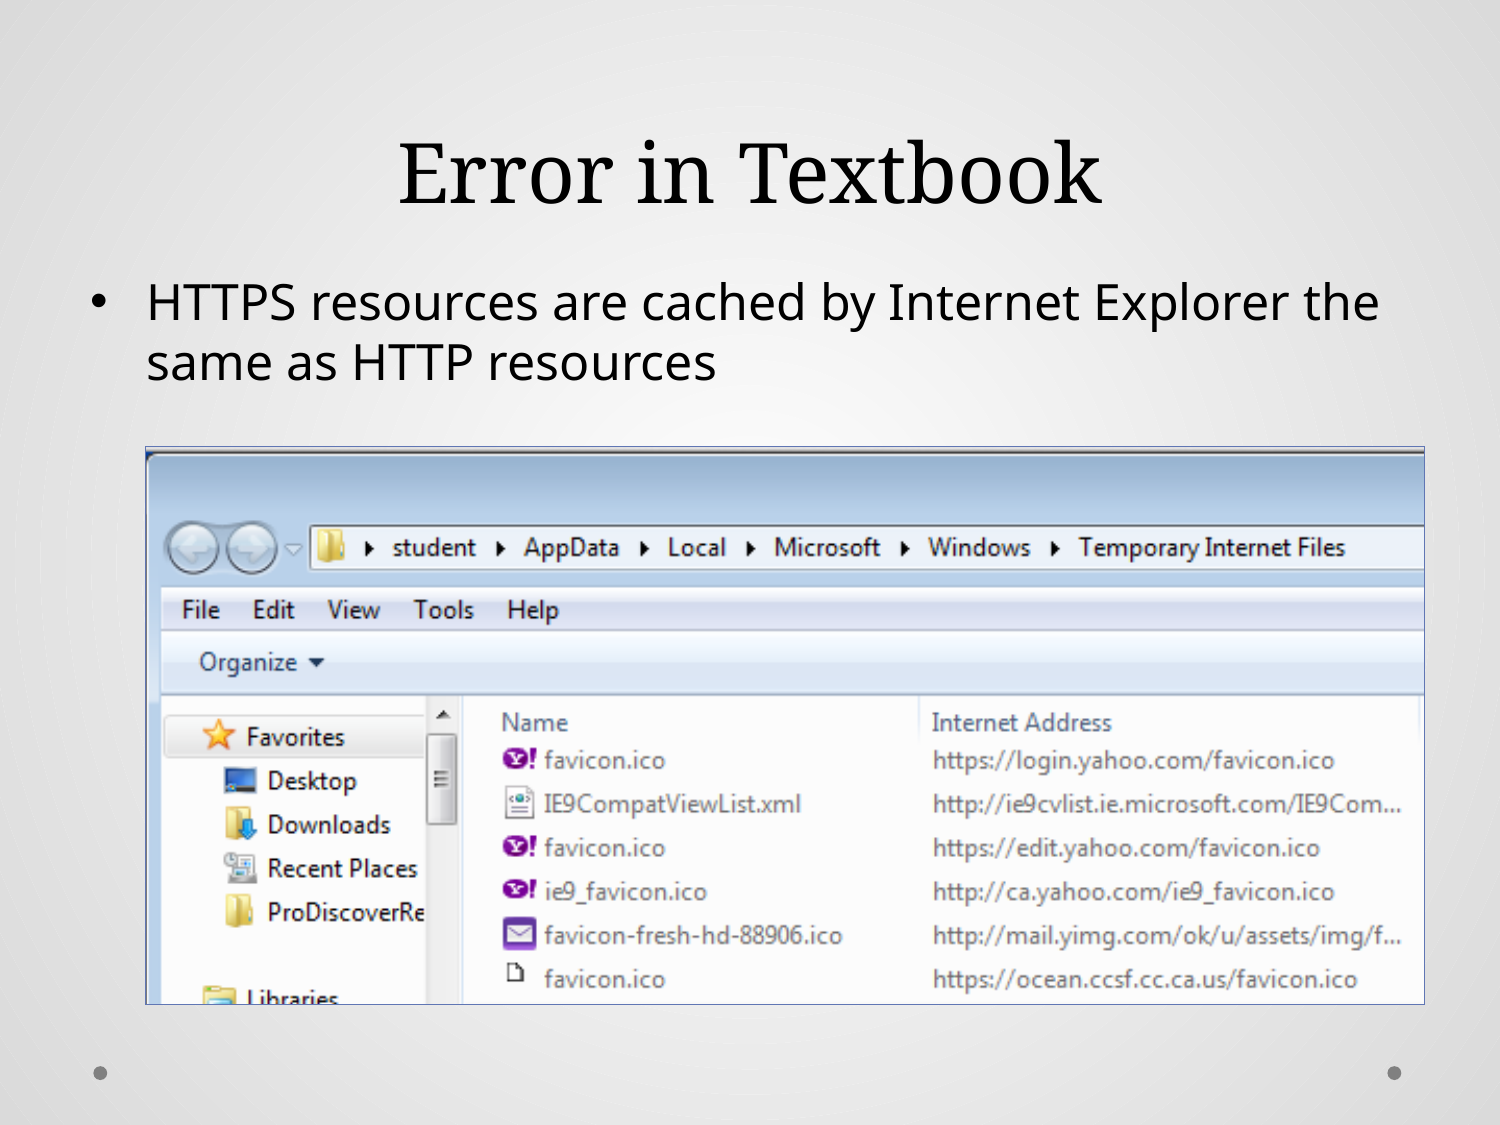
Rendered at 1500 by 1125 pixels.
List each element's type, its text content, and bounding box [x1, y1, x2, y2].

picture [145, 446, 1426, 1006]
title Error in Textbook [75, 36, 1425, 229]
list HTTPS resources are cached by Internet Explorer the same as HTTP resources [75, 262, 1425, 1005]
